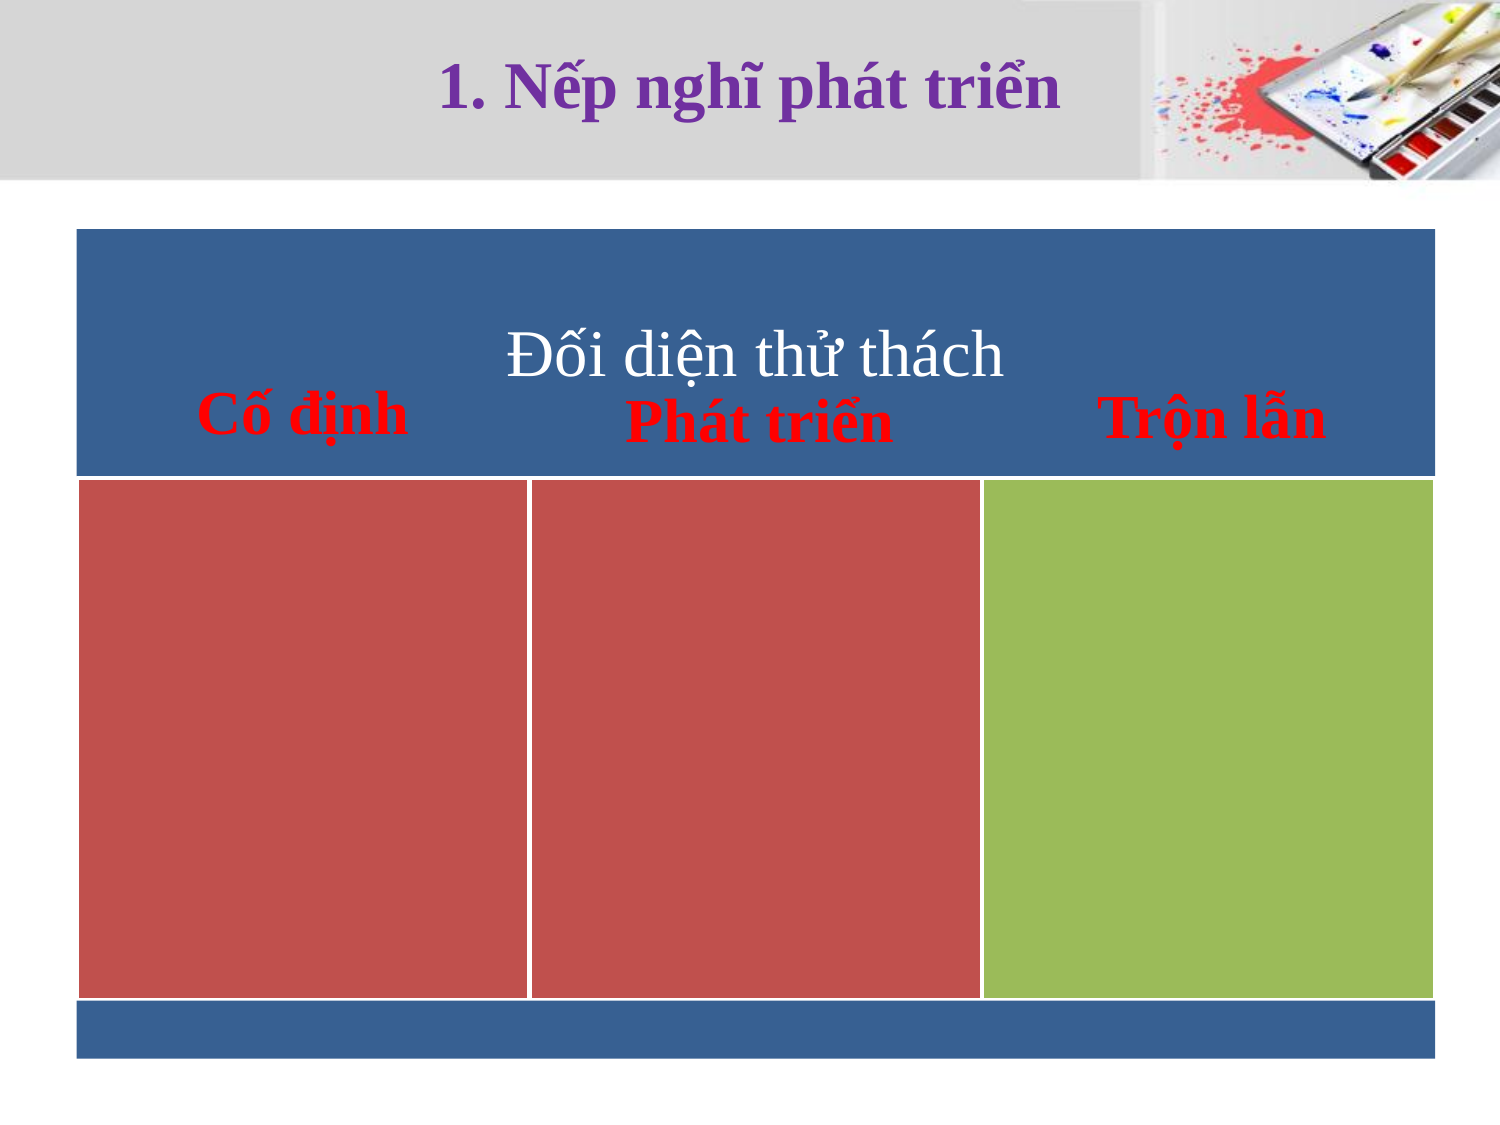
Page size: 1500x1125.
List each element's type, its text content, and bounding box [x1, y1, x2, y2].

title 1. Nếp nghĩ phát triển [17, 2, 1483, 161]
picture [0, 0, 1500, 1125]
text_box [76, 228, 1436, 1059]
